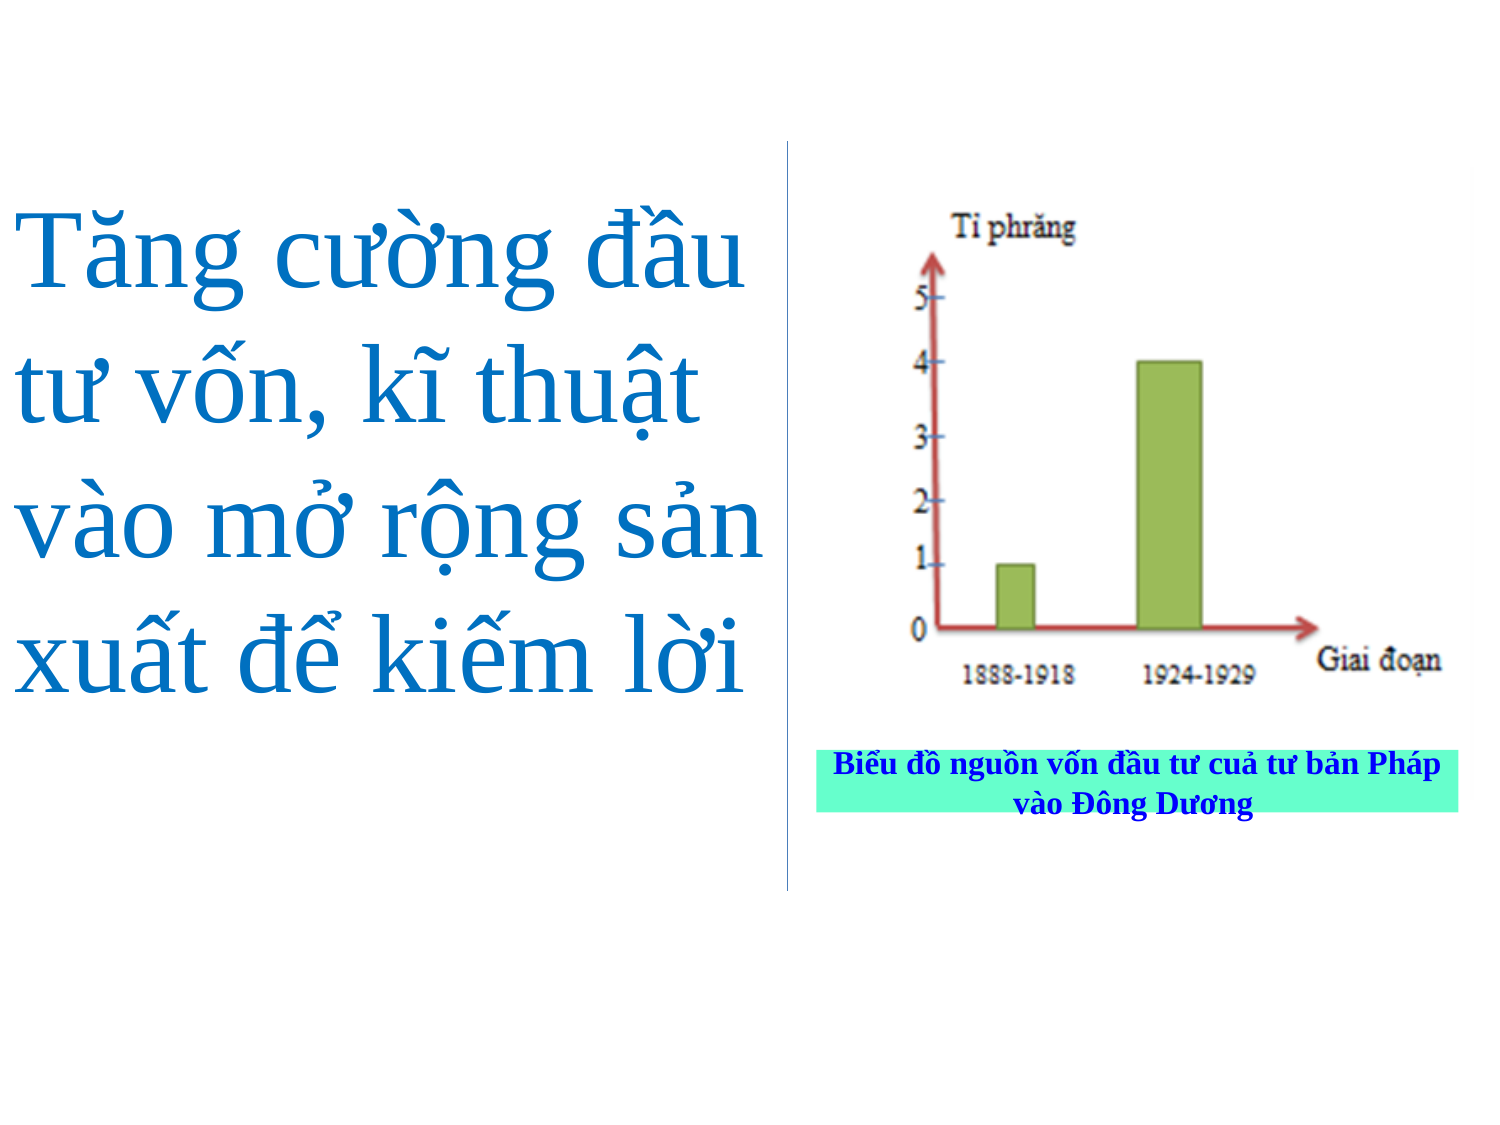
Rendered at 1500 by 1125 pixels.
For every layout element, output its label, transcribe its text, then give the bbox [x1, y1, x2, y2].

picture [799, 167, 1476, 801]
text_box Tăng cường đầu tư vốn, kĩ thuật vào mở rộng sản xuất để kiếm lời [0, 167, 783, 723]
text_box Tăng cường đầu tư vốn, kĩ thuật vào mở rộng sản xuất để kiếm lời [791, 167, 798, 723]
text_box Biểu đồ nguồn vốn đầu tư cuả tư bản Pháp vào Đông Dương [816, 809, 1459, 813]
